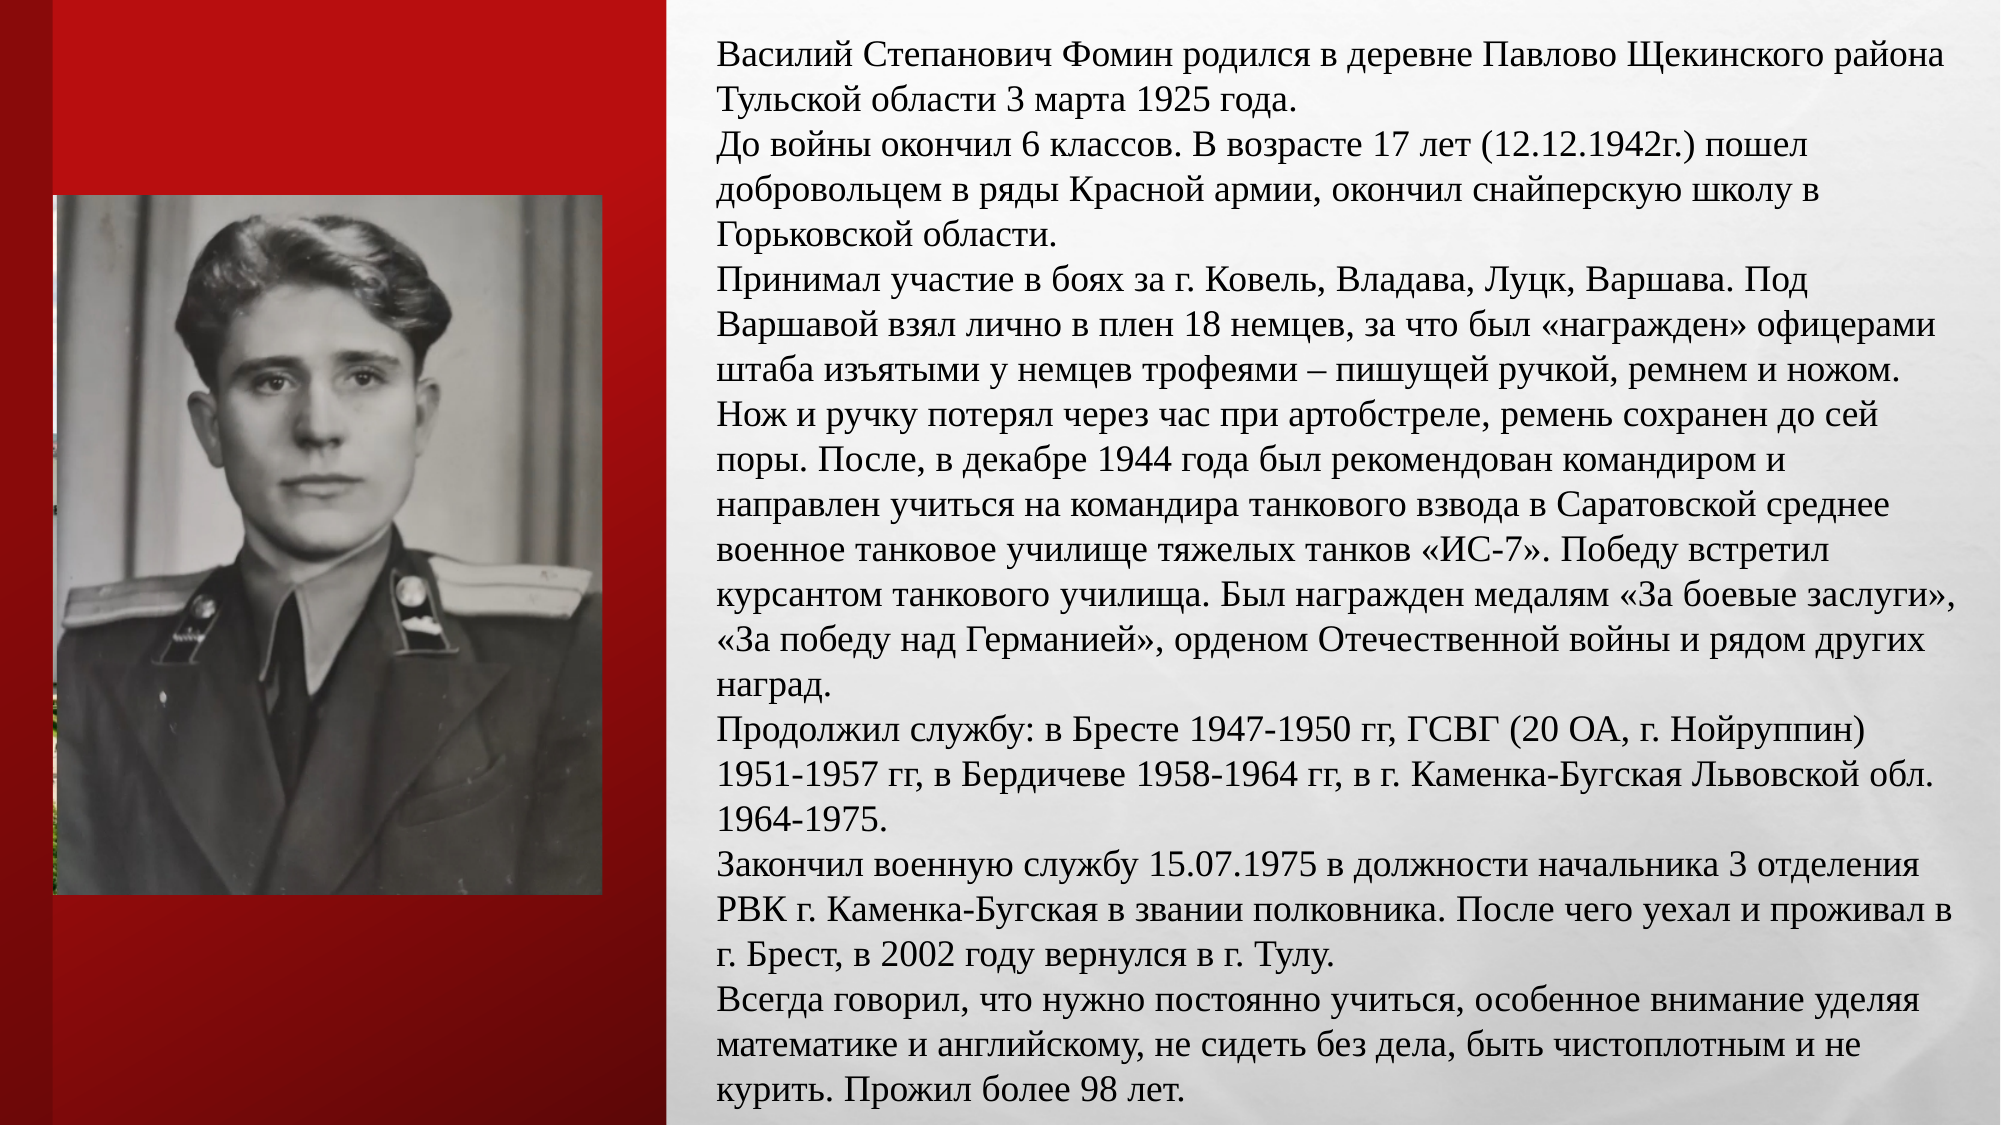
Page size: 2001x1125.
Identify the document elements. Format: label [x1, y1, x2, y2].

text_box [0, 0, 1966, 1091]
picture [0, 0, 2000, 1125]
picture [52, 194, 603, 895]
